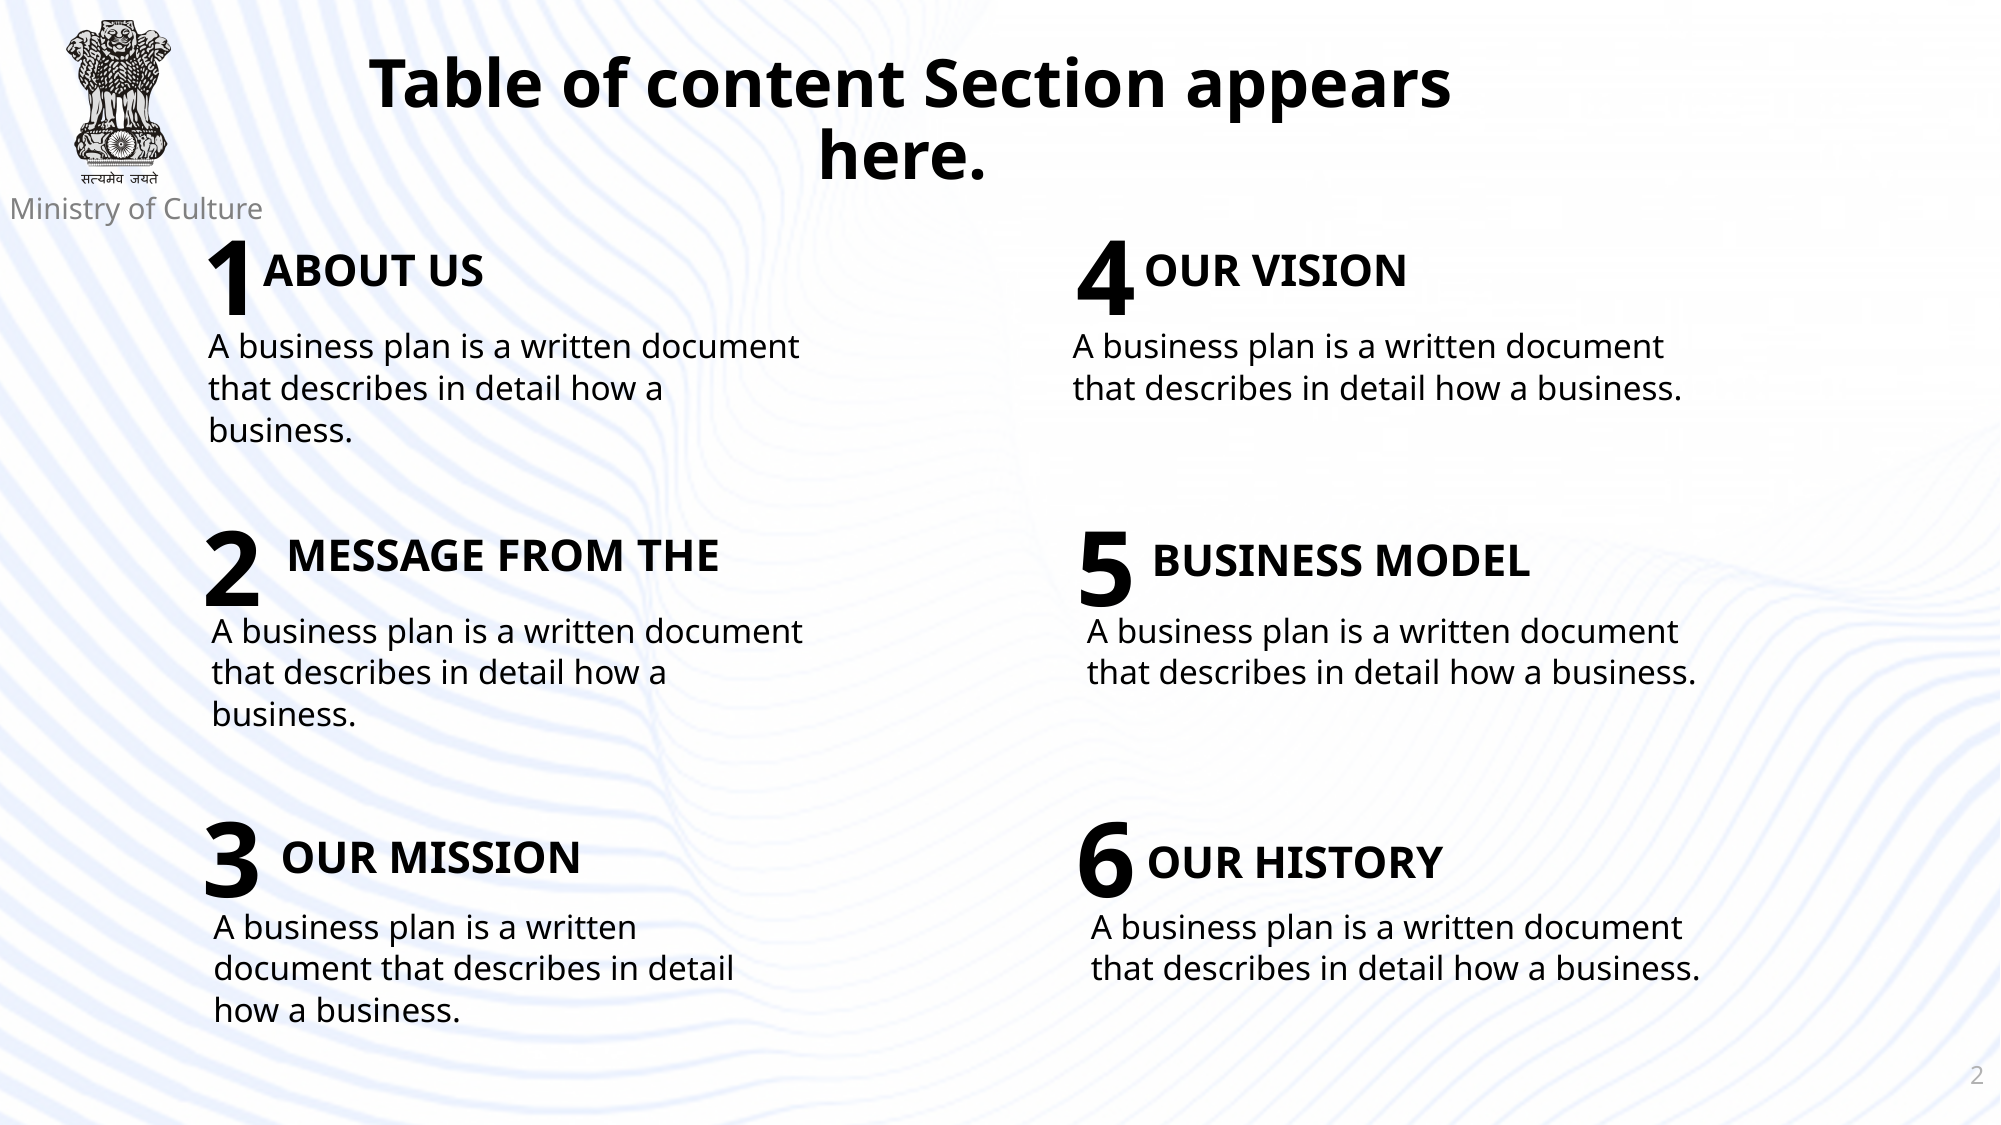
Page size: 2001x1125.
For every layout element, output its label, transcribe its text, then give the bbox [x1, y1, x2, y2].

text_box 3 [187, 785, 278, 926]
text_box 6 [1061, 785, 1152, 926]
text_box OUR HISTORY [1131, 827, 1459, 895]
text_box OUR VISION [1129, 240, 1424, 303]
text_box A business plan is a written document that describes in detail how a business. [1083, 900, 1733, 992]
text_box OUR MISSION [265, 828, 597, 891]
text_box A business plan is a written document that describes in detail how a business. [205, 900, 806, 1033]
text_box 5 [1061, 494, 1152, 635]
text_box 4 [1061, 203, 1152, 344]
text_box BUSINESS MODEL [1136, 525, 1547, 593]
text_box 2 [187, 494, 278, 635]
picture [66, 20, 171, 184]
text_box Table of content Section appears here. [326, 42, 1496, 202]
text_box A business plan is a written document that describes in detail how a business. [1064, 320, 1694, 411]
text_box MESSAGE FROM THE [271, 526, 736, 589]
text_box A business plan is a written document that describes in detail how a business. [203, 604, 827, 737]
slide_number 2 [1549, 1046, 2000, 1107]
text_box A business plan is a written document that describes in detail how a business. [1079, 604, 1734, 696]
text_box 1 [187, 203, 278, 344]
text_box A business plan is a written document that describes in detail how a business. [200, 320, 827, 453]
text_box ABOUT US [248, 240, 500, 303]
